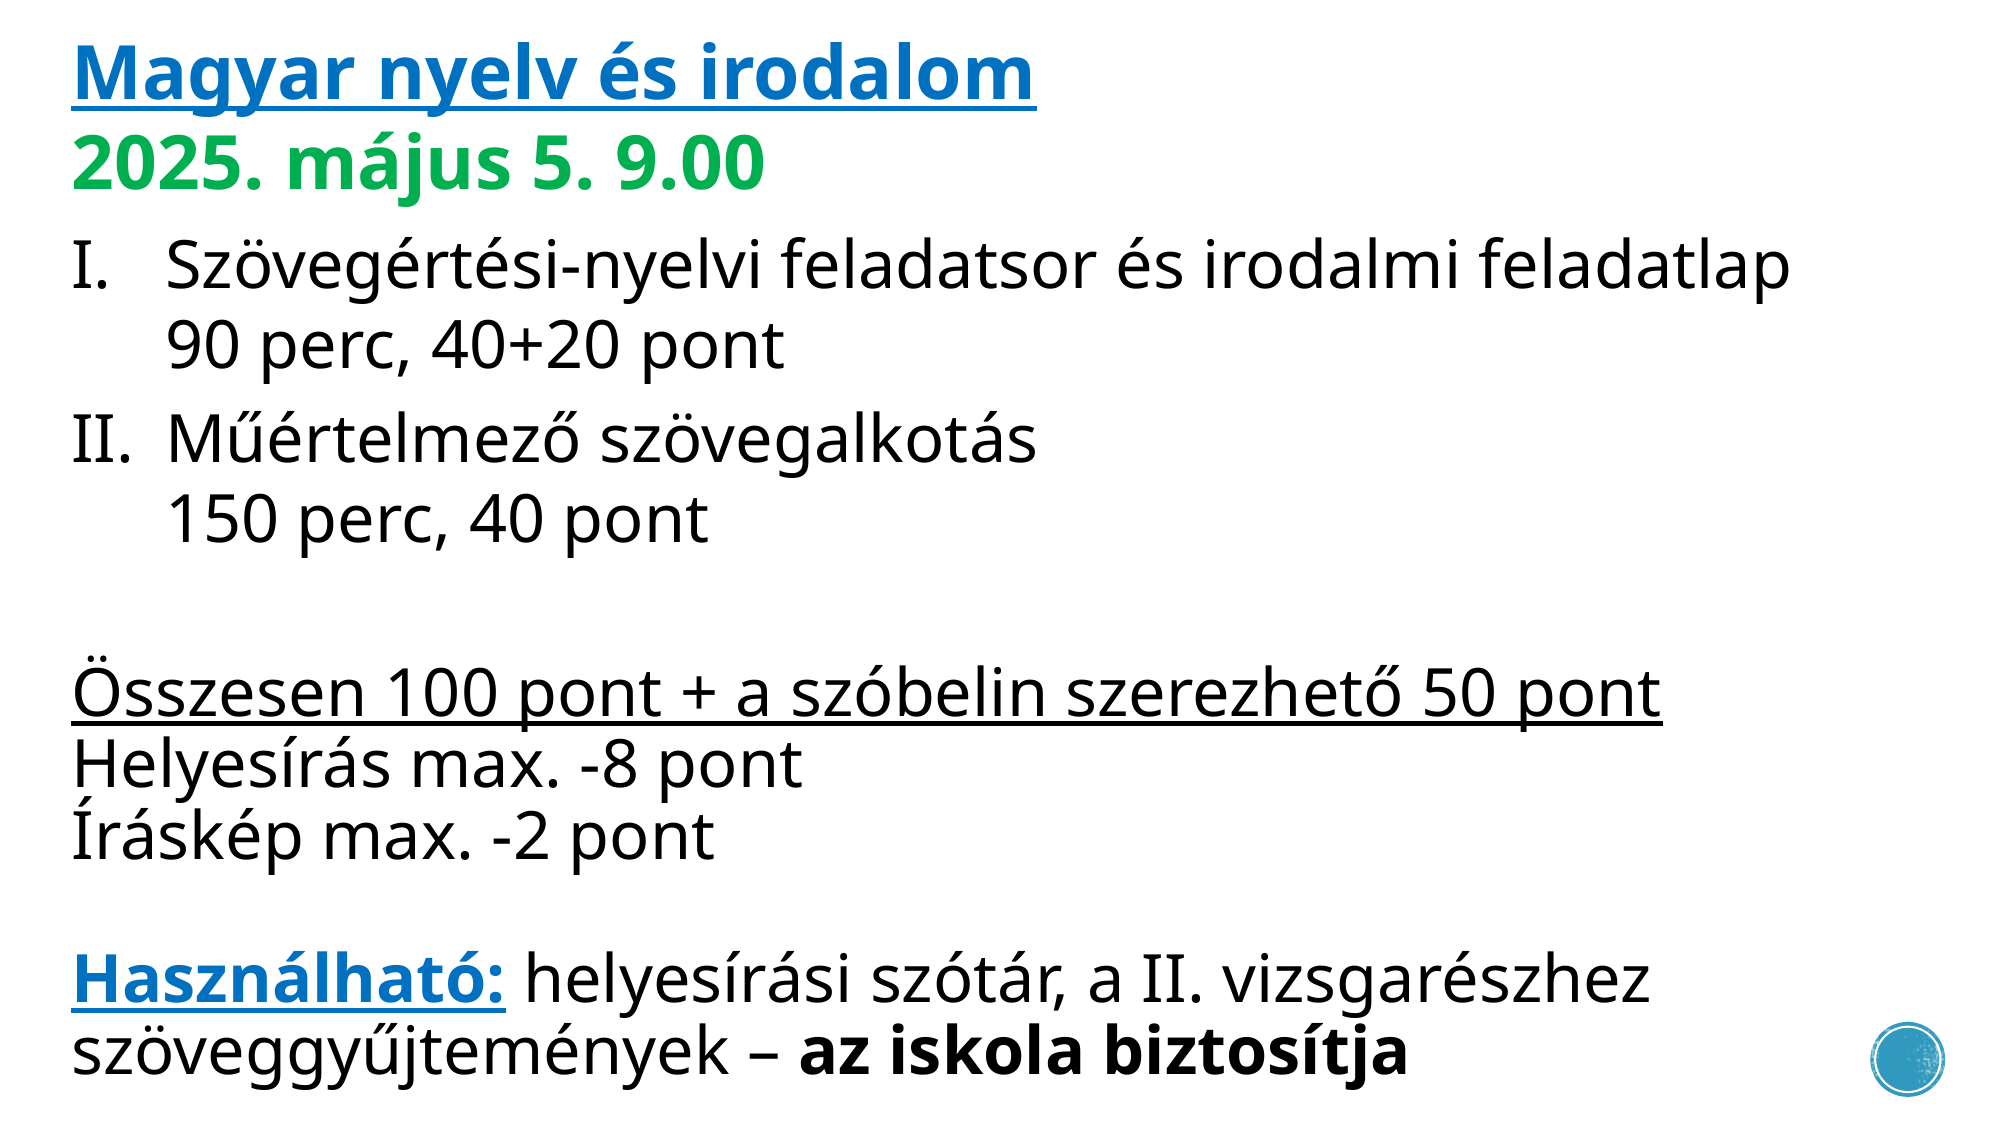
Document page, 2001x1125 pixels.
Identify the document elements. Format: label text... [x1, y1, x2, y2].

text_box Magyar nyelv és irodalom 2025. május 5. 9.00 [56, 17, 1549, 213]
text_box Szövegértési-nyelvi feladatsor és irodalmi feladatlap 90 perc, 40+20 pont Műértelmező szövegalkotás 150 perc, 40 pont Összesen 100 pont + a szóbelin szerezhető 50 pont Helyesírás max. -8 pont Íráskép max. -2 pont Használható: helyesírási szótár, a II. vizsgarészhez szöveggyűjtemények – az iskola biztosítja [56, 214, 1925, 1097]
